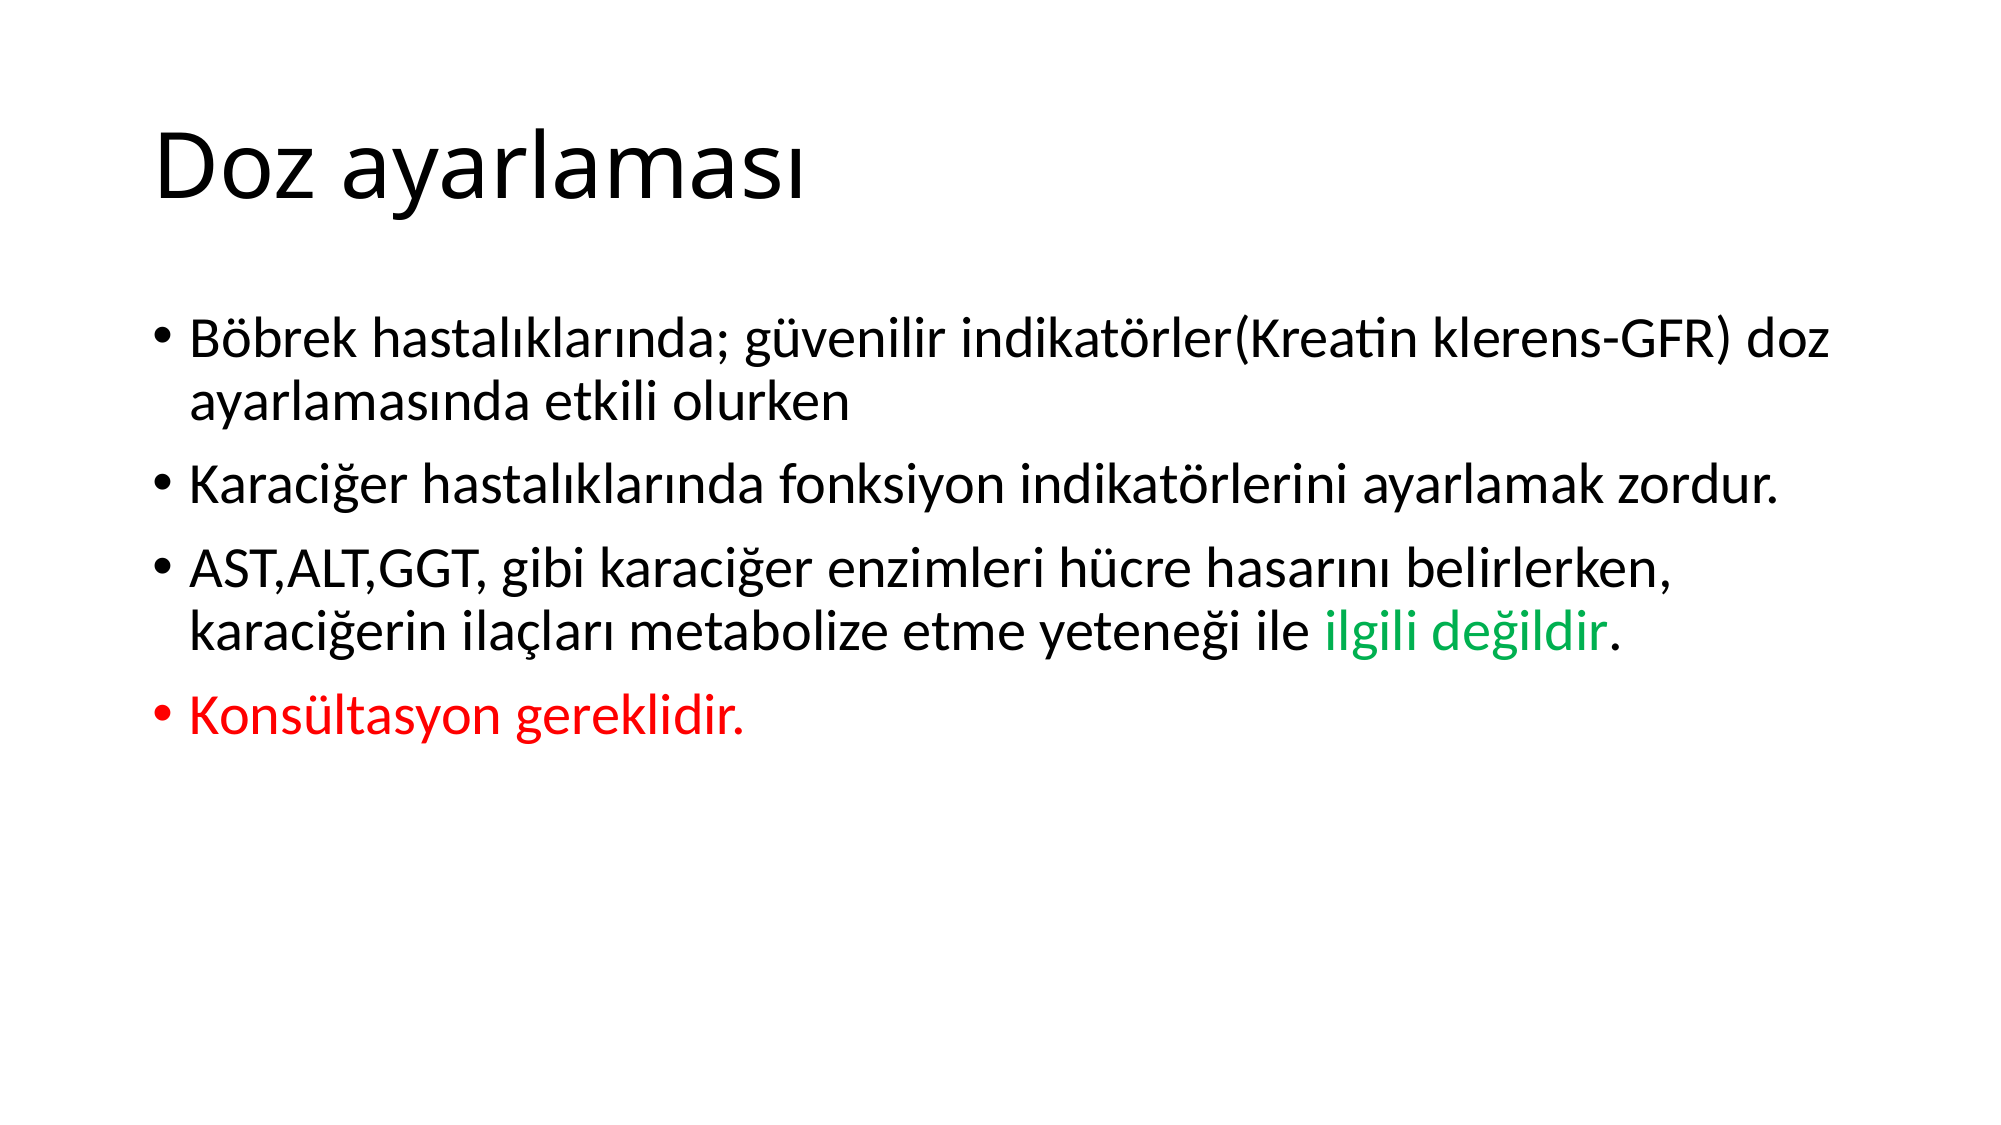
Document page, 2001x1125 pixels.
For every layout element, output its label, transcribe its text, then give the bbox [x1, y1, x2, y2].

title Doz ayarlaması [137, 59, 1863, 278]
list Böbrek hastalıklarında; güvenilir indikatörler(Kreatin klerens-GFR) doz ayarlamasında etkili olurken Karaciğer hastalıklarında fonksiyon indikatörlerini ayarlamak zordur. AST,ALT,GGT, gibi karaciğer enzimleri hücre hasarını belirlerken, karaciğerin ilaçları metabolize etme yeteneği ile ilgili değildir. Konsültasyon gereklidir. [137, 299, 1863, 1014]
